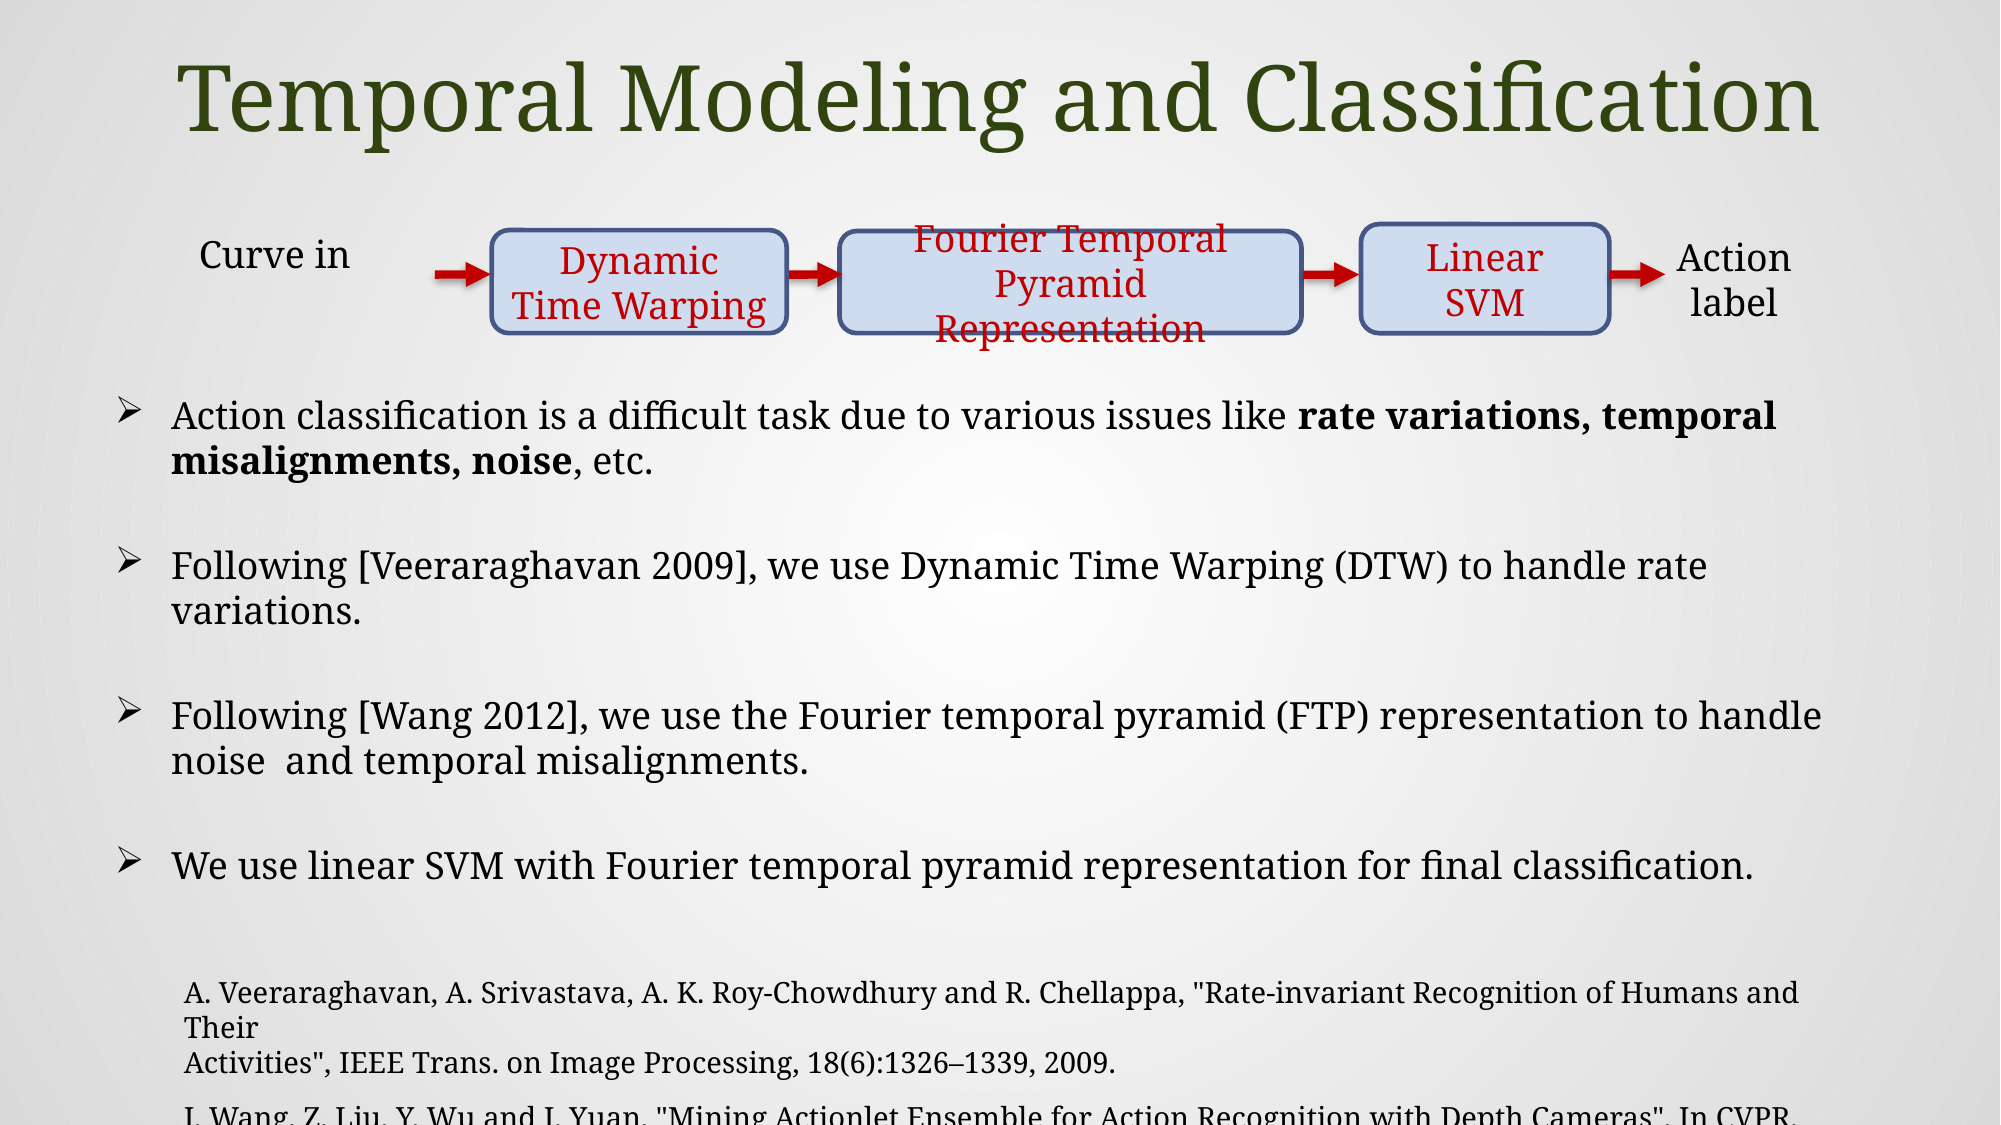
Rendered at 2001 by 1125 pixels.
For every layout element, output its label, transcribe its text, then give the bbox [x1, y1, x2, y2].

text_box Linear SVM [1358, 221, 1612, 336]
text_box Dynamic Time Warping [489, 227, 790, 336]
text_box Fourier Temporal Pyramid Representation [837, 228, 1304, 336]
title Temporal Modeling and Classification [99, 21, 1900, 139]
text_box A. Veeraraghavan, A. Srivastava, A. K. Roy-Chowdhury and R. Chellappa, "Rate-invariant Recognition of Humans and Their Activities", IEEE Trans. on Image Processing, 18(6):1326–1339, 2009. J. Wang, Z. Liu, Y. Wu and J. Yuan, "Mining Actionlet Ensemble for Action Recognition with Depth Cameras", In CVPR, 2012. [169, 967, 1831, 1125]
list Action classification is a difficult task due to various issues like rate variations, temporal misalignments, noise, etc. Following [Veeraraghavan 2009], we use Dynamic Time Warping (DTW) to handle rate variations. Following [Wang 2012], we use the Fourier temporal pyramid (FTP) representation to handle noise and temporal misalignments. We use linear SVM with Fourier temporal pyramid representation for final classification. [99, 175, 1900, 1024]
text_box Action label [1646, 227, 1813, 332]
